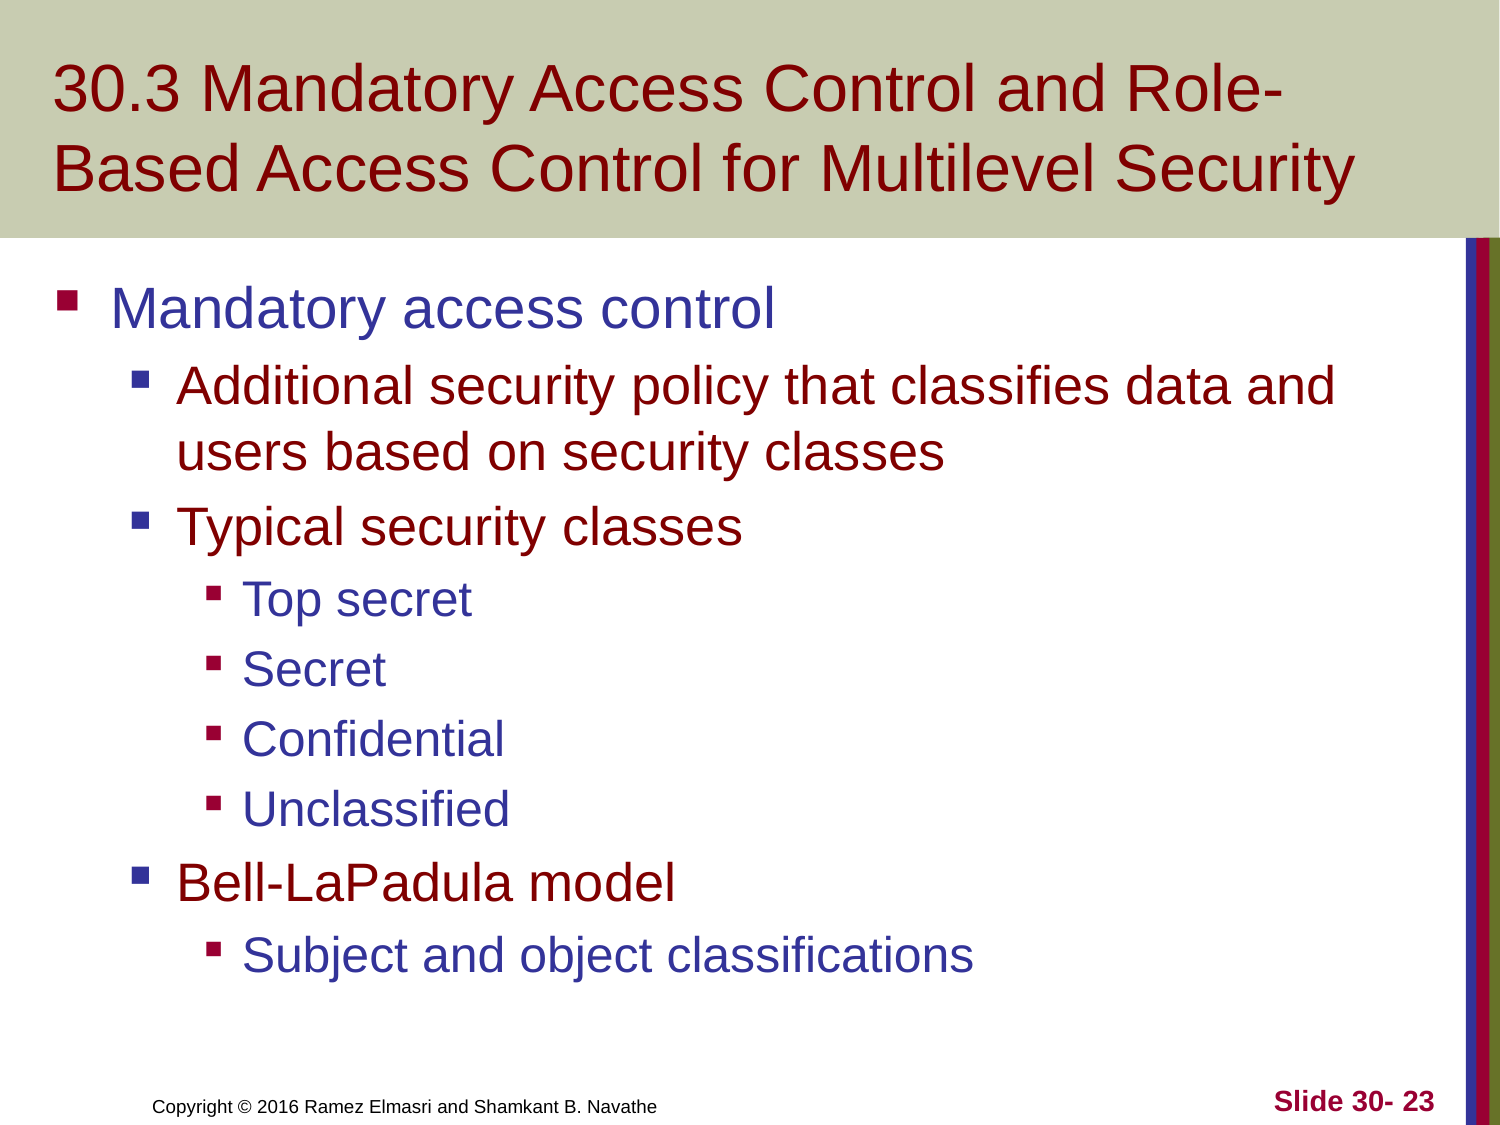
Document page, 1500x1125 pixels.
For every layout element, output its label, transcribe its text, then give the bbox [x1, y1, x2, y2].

title 30.3 Mandatory Access Control and Role-Based Access Control for Multilevel Security [37, 49, 1450, 213]
list Mandatory access control Additional security policy that classifies data and users based on security classes Typical security classes Top secret Secret Confidential Unclassified Bell-LaPadula model Subject and object classifications [39, 262, 1400, 1013]
slide_number Slide 30- 23 [1137, 1049, 1451, 1125]
